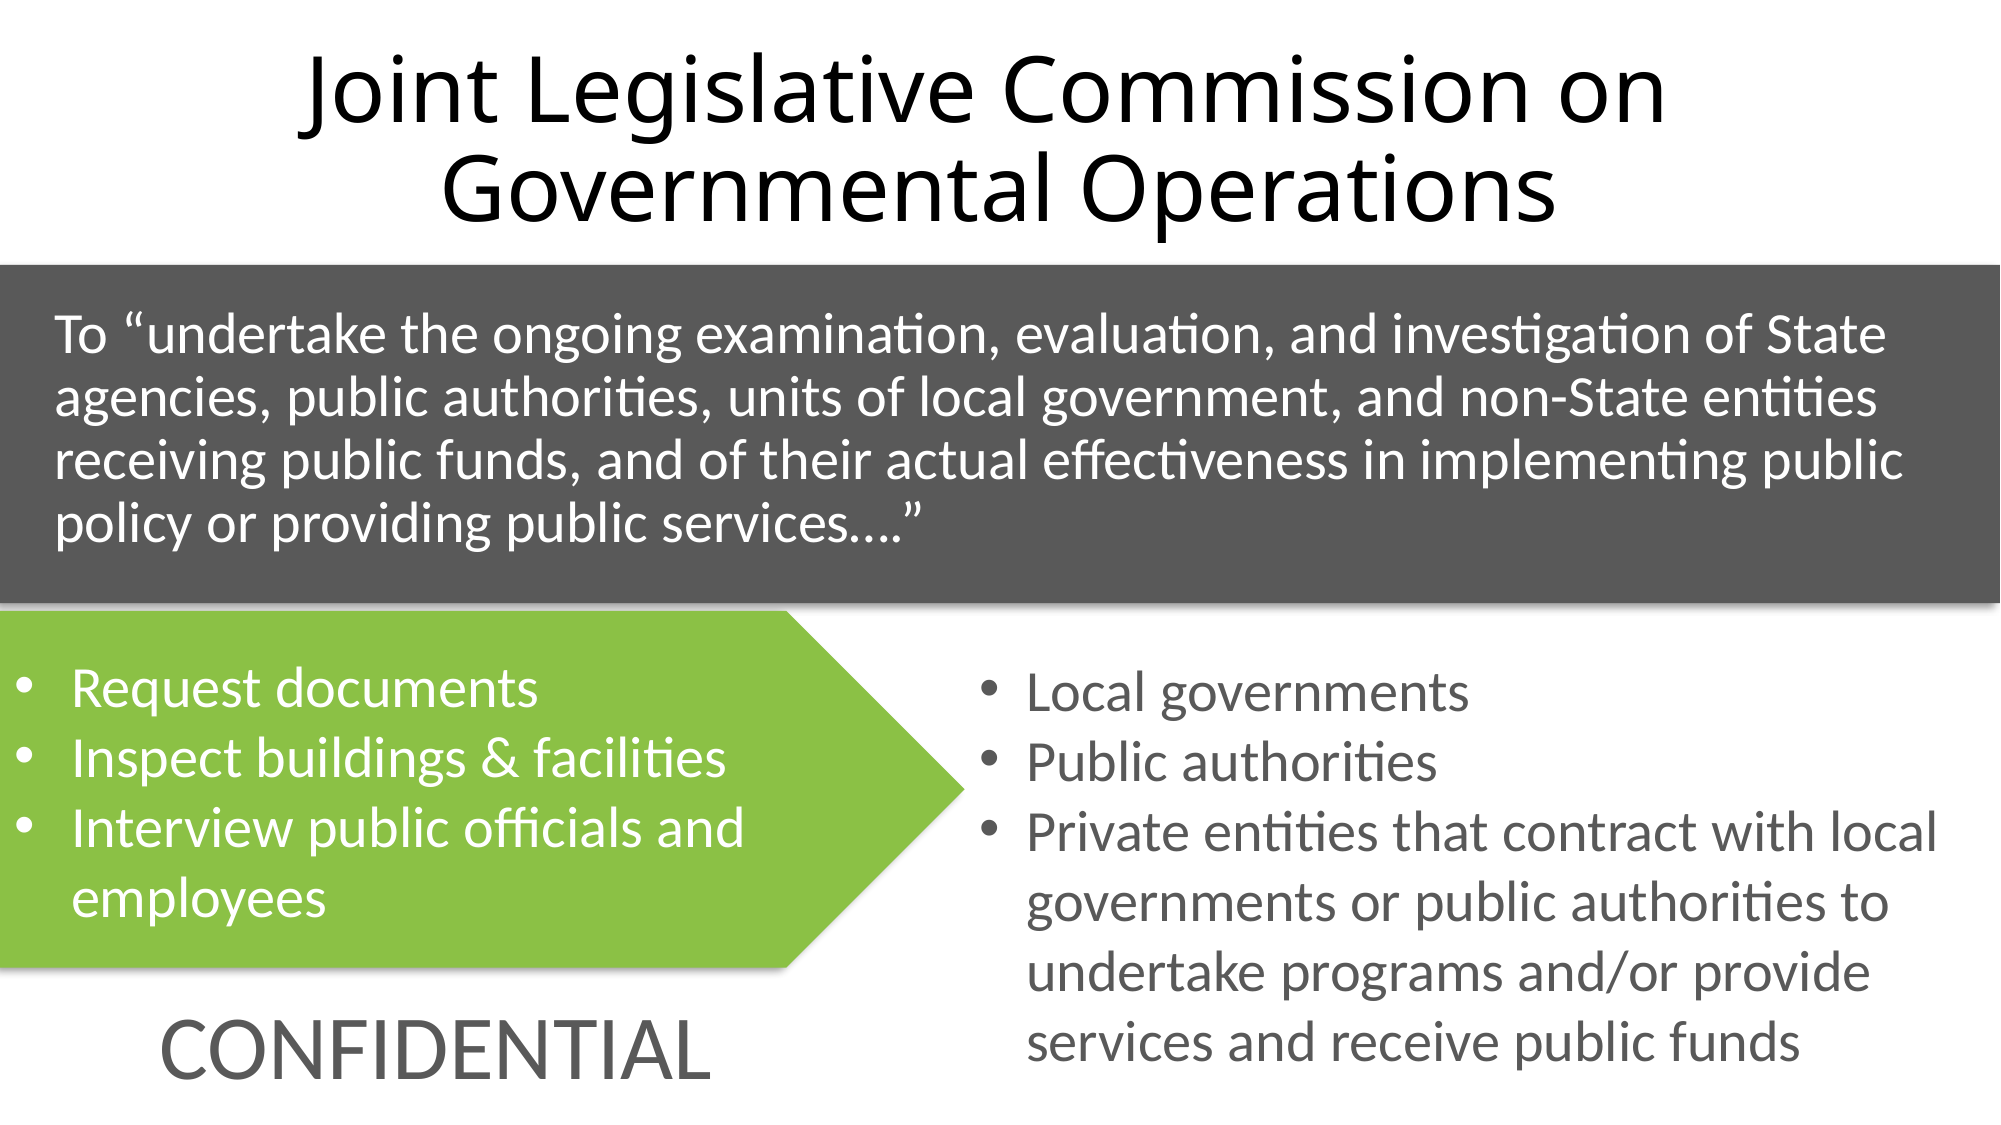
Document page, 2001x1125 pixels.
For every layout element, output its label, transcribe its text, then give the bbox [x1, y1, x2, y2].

list To “undertake the ongoing examination, evaluation, and investigation of State agencies, public authorities, units of local government, and non-State entities receiving public funds, and of their actual effectiveness in implementing public policy or providing public services….” [0, 264, 2000, 604]
title Joint Legislative Commission on Governmental Operations [54, 33, 1946, 251]
text_box CONFIDENTIALAL [0, 970, 983, 1116]
text_box Request documents Inspect buildings & facilities Interview public officials and employees [0, 609, 967, 969]
text_box Local governments Public authorities Private entities that contract with local governments or public authorities to undertake programs and/or provide services and receive public funds [964, 624, 2000, 1101]
